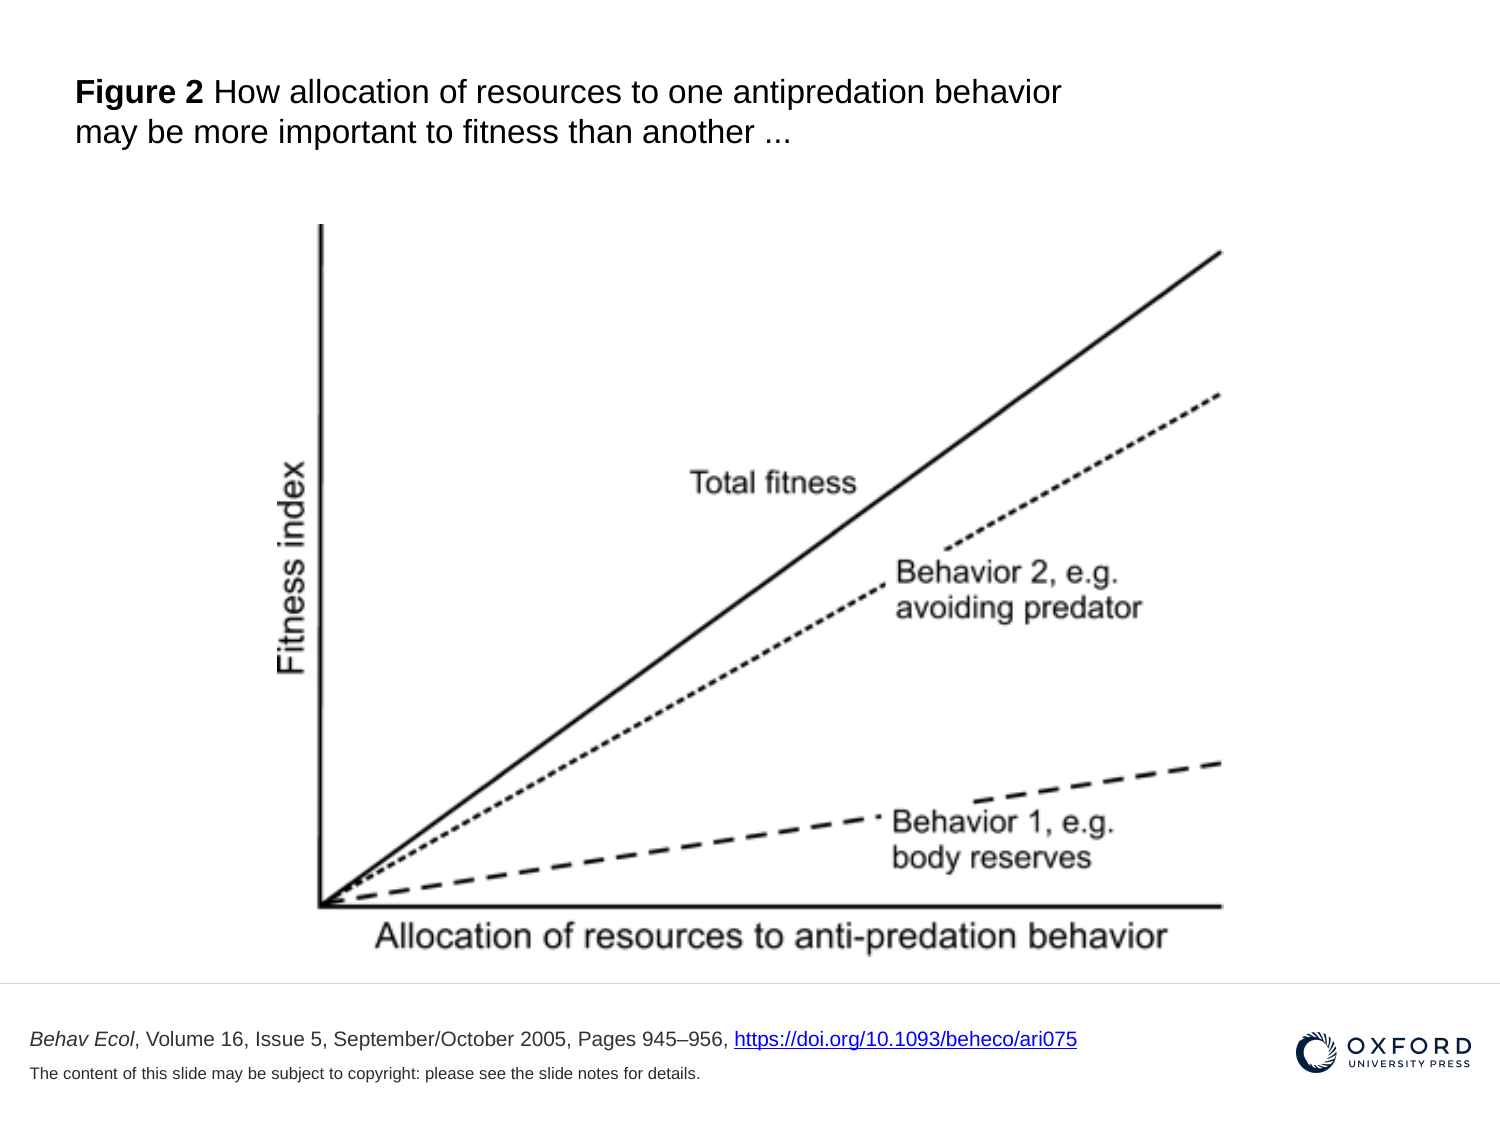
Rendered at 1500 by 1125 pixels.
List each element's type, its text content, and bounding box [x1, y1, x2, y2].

picture [1296, 1032, 1471, 1073]
title Figure 2 How allocation of resources to one antipredation behavior may be more important to fitness than another ... [75, 69, 1078, 171]
picture [276, 224, 1224, 957]
footer Behav Ecol, Volume 16, Issue 5, September/October 2005, Pages 945–956, https://doi.org/10.1093/beheco/ari075 The content of this slide may be subject to copyright: please see the slide notes for details. [0, 983, 1260, 1125]
